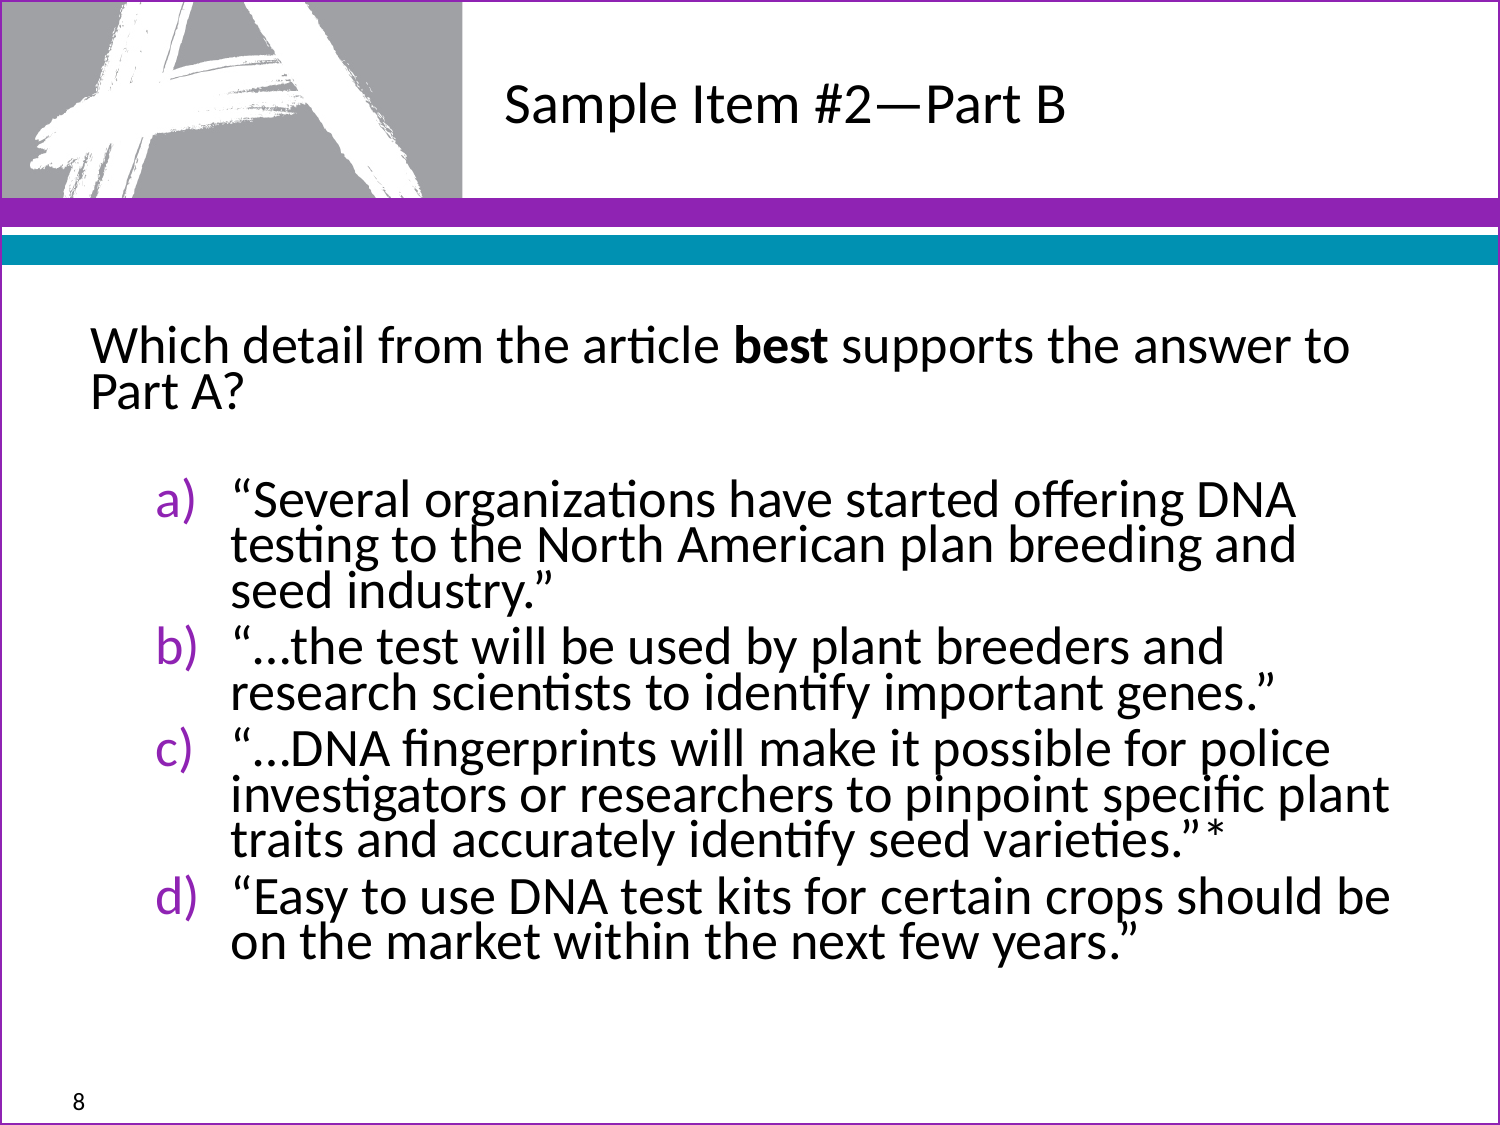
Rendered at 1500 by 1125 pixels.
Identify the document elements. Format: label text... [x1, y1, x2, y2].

title Sample Item #2—Part B [462, 0, 1500, 200]
list Which detail from the article best supports the answer to Part A? “Several organizations have started offering DNA testing to the North American plan breeding and seed industry.” “…the test will be used by plant breeders and research scientists to identify important genes.” “…DNA fingerprints will make it possible for police investigators or researchers to pinpoint specific plant traits and accurately identify seed varieties.”* “Easy to use DNA test kits for certain crops should be on the market within the next few years.” [75, 262, 1425, 1125]
slide_number 8 [0, 1077, 100, 1125]
picture [2, 2, 462, 198]
